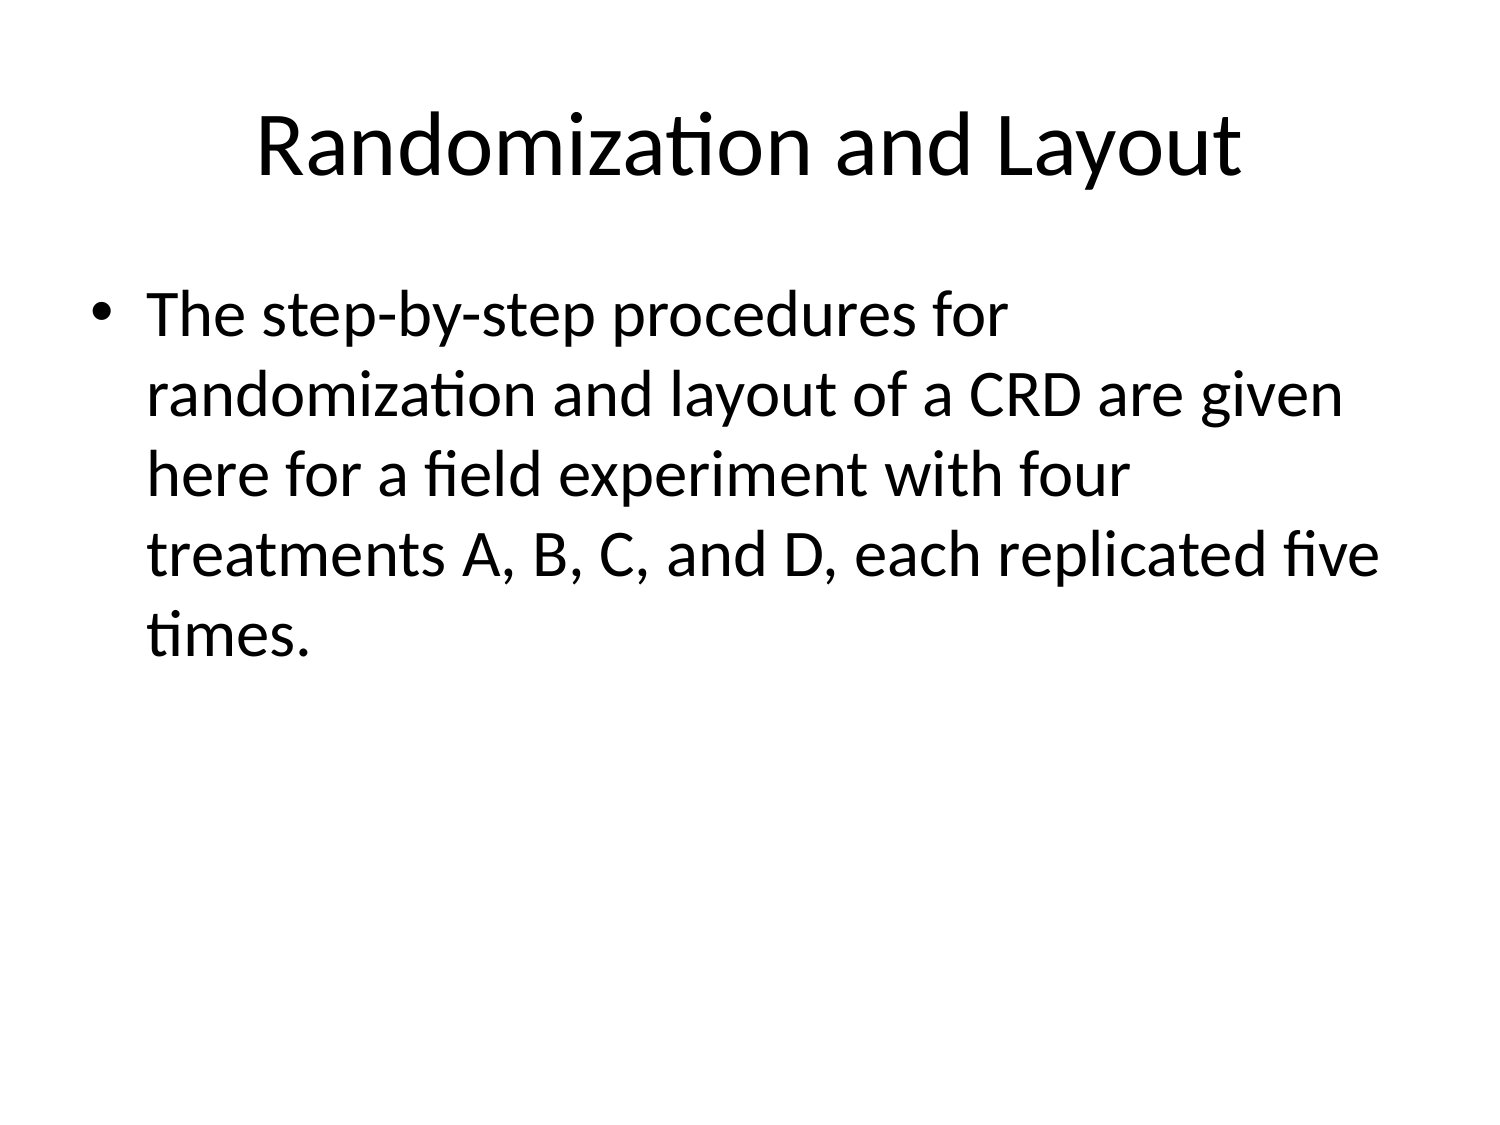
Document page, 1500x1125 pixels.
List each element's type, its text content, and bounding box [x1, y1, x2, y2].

list The step-by-step procedures for randomization and layout of a CRD are given here for a field experiment with four treatments A, B, C, and D, each replicated five times. [75, 262, 1425, 1005]
title Randomization and Layout [75, 45, 1425, 233]
